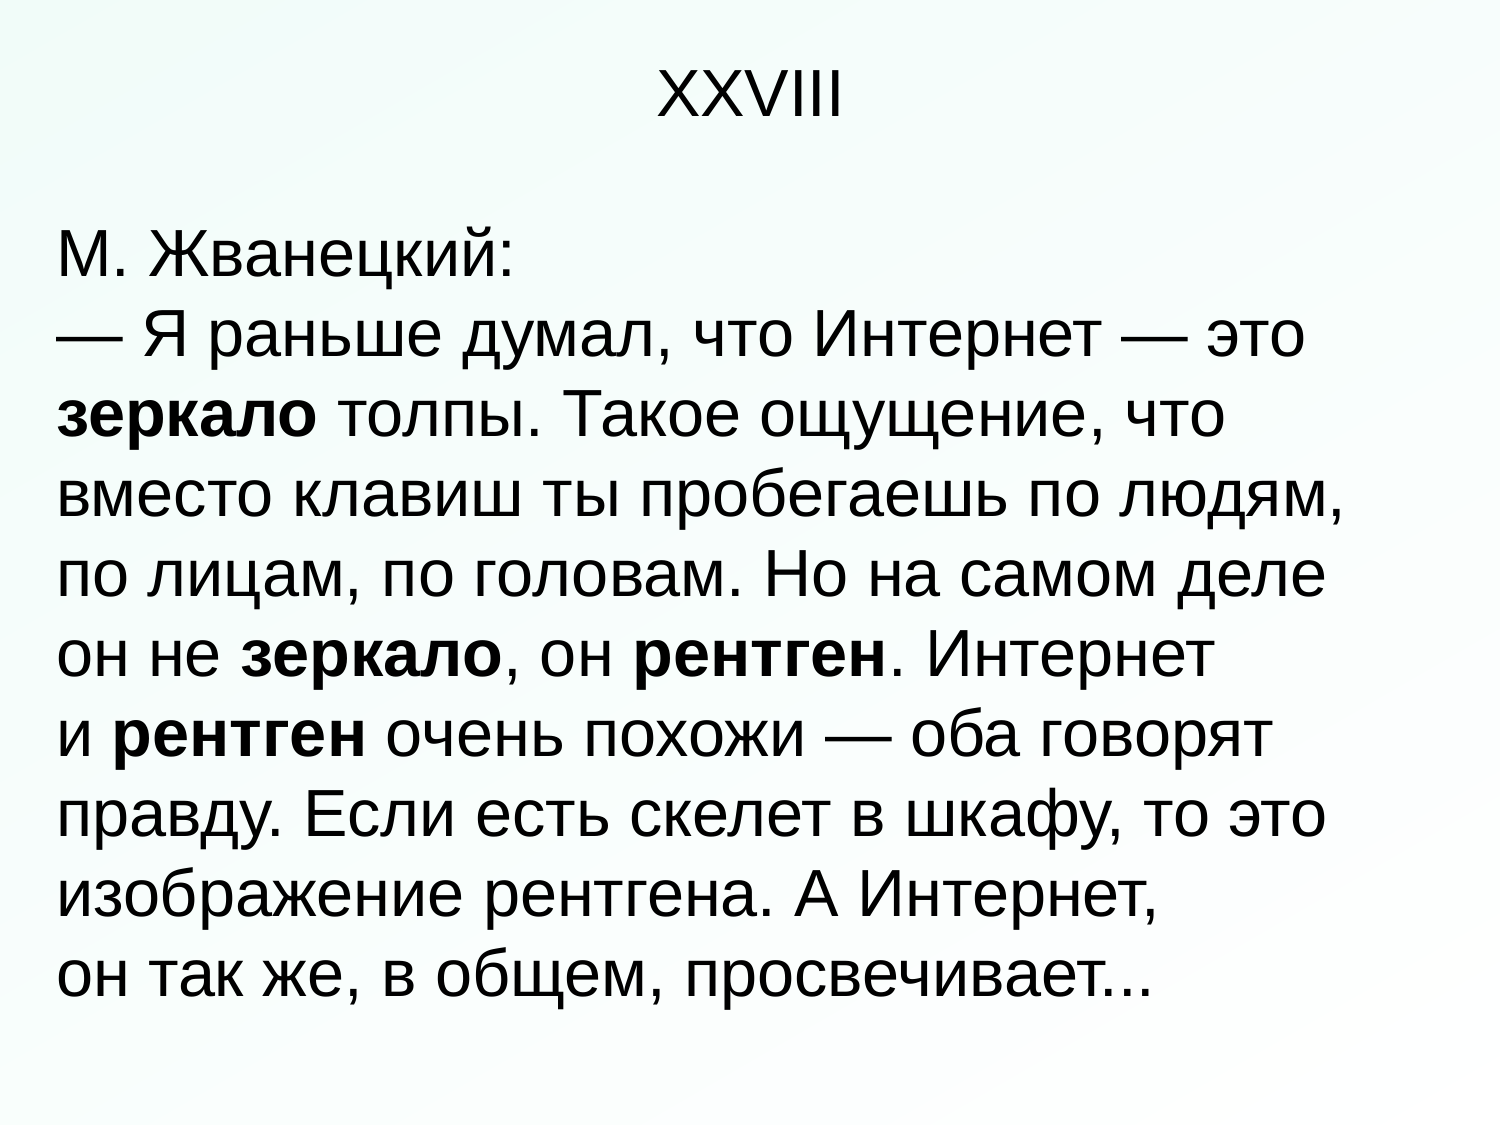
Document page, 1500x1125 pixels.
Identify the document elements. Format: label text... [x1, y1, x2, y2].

text_box XXVIII М. Жванецкий: — Я раньше думал, что Интернет — это зеркало толпы. Такое ощущение, что вместо клавиш ты пробегаешь по людям, по лицам, по головам. Но на самом деле он не зеркало, он рент­ген. Интернет и рентген очень похожи — оба говорят правду. Если есть скелет в шкафу, то это изображение рентгена. А Интернет, он так же, в общем, просвечивает... [41, 42, 1365, 1017]
